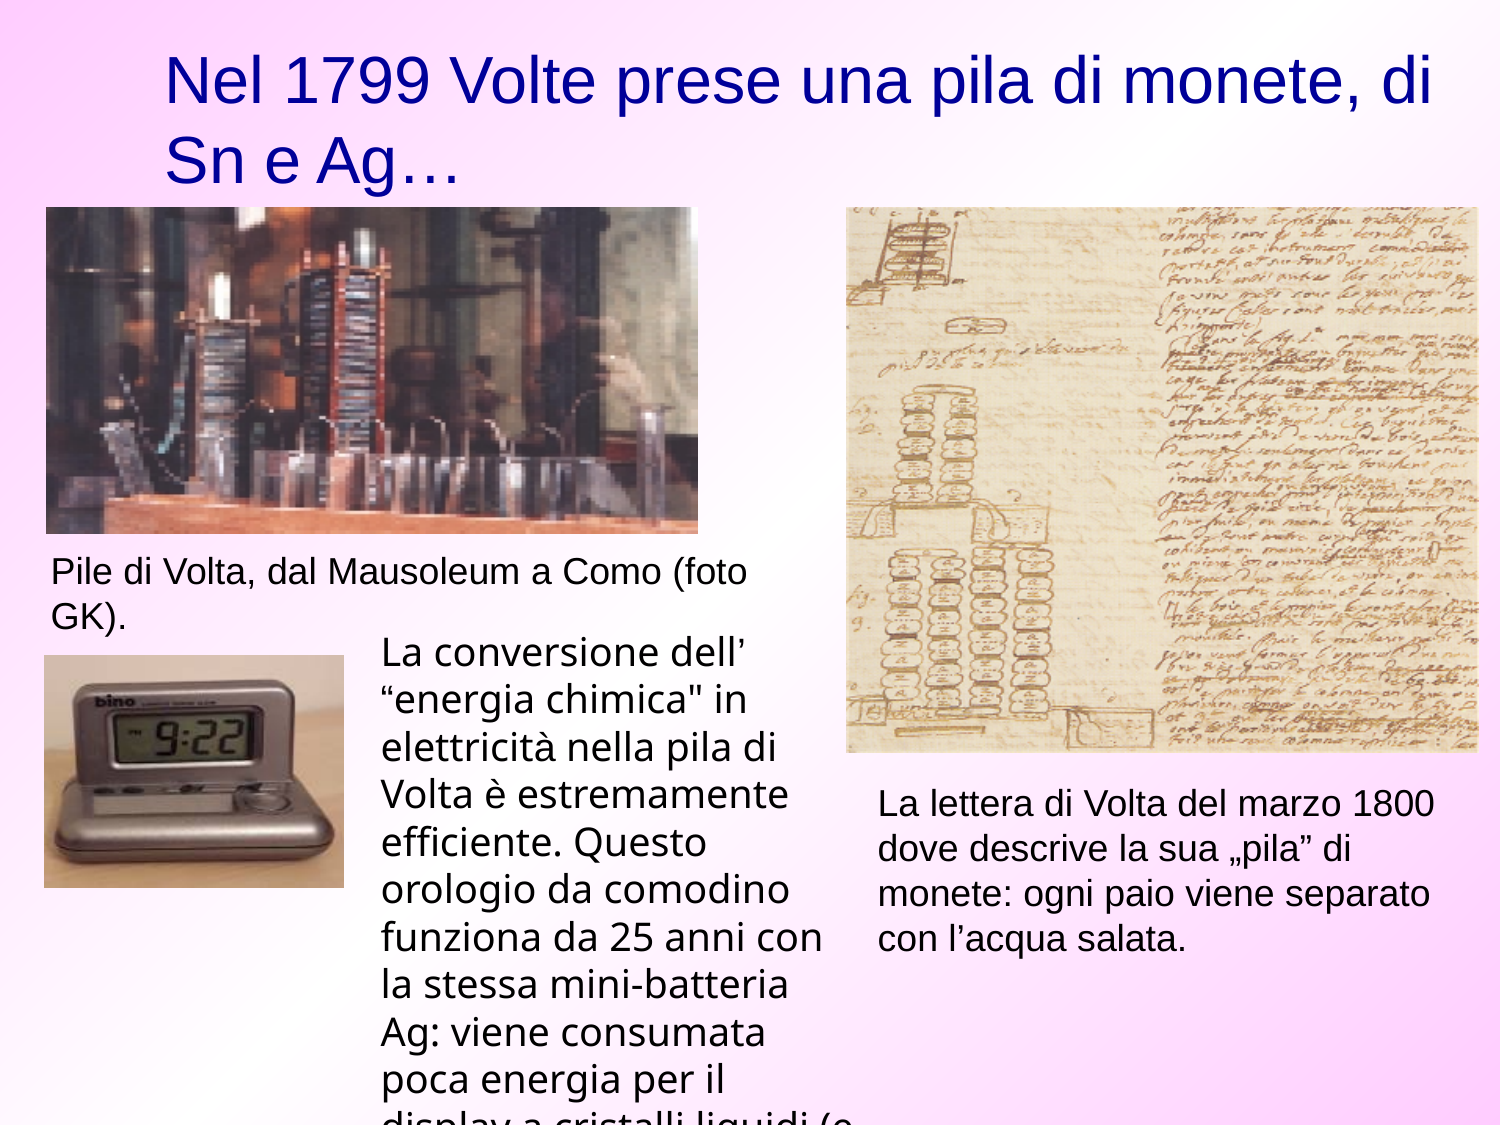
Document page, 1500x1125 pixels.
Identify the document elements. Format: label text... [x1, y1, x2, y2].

text_box Nel 1799 Volte prese una pila di monete, di Sn e Ag… [149, 29, 1500, 171]
text_box Pile di Volta, dal Mausoleum a Como (foto GK). [35, 539, 786, 644]
picture [46, 207, 698, 534]
text_box La conversione dell’ “energia chimica" in elettricità nella pila di Volta è estremamente efficiente. Questo orologio da comodino funziona da 25 anni con la stessa mini-batteria Ag: viene consumata poca energia per il display a cristalli liquidi (e non viene utilizzata alcuna lancetta). [365, 619, 870, 1125]
text_box La lettera di Volta del marzo 1800 dove descrive la sua „pila” di monete: ogni paio viene separato con l’acqua salata. [870, 771, 1500, 967]
picture [44, 655, 344, 888]
picture [846, 207, 1479, 753]
